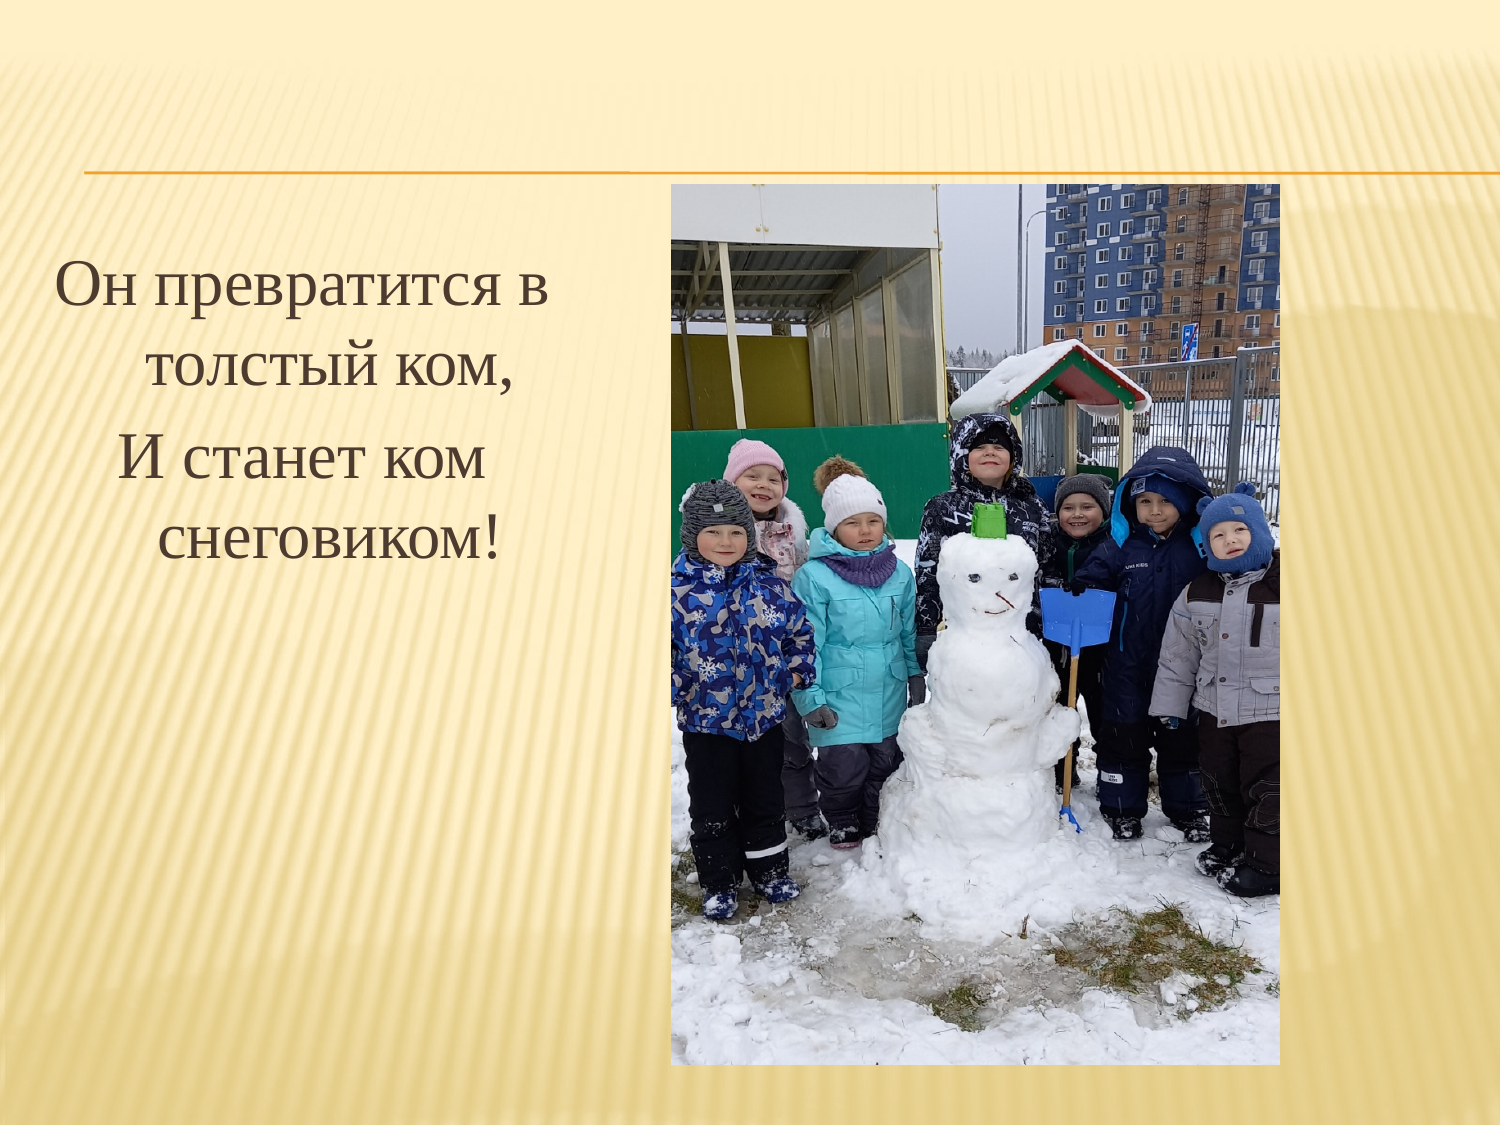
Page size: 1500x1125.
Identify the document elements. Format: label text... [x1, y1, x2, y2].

picture [533, 184, 1414, 931]
list Он превратится в толстый ком, И станет ком снеговиком! [0, 231, 659, 858]
picture [671, 941, 1280, 1065]
